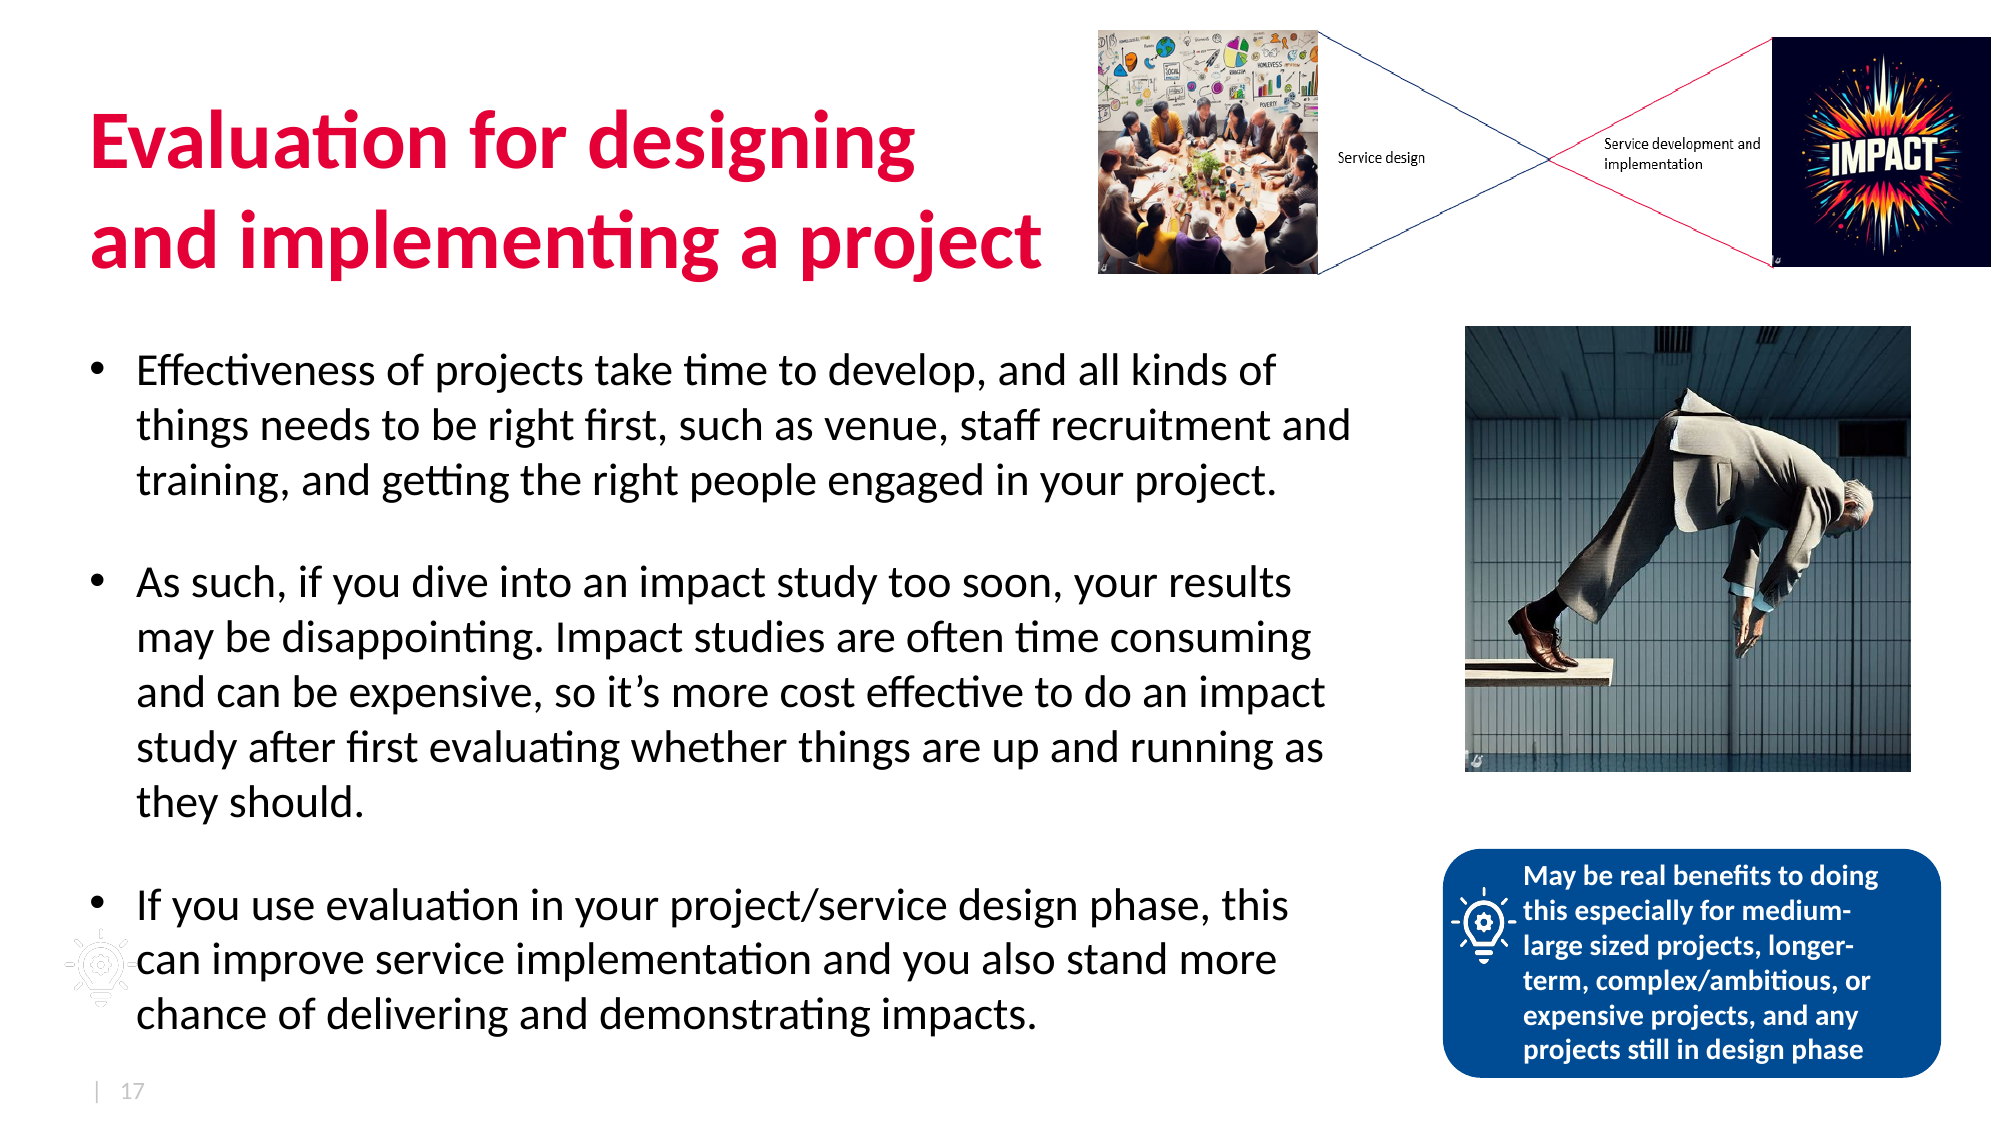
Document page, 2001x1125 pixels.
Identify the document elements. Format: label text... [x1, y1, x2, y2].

picture [1445, 883, 1524, 969]
slide_number | 17 [18, 1077, 146, 1101]
text_box May be real benefits to doing this especially for medium-large sized projects, longer-term, complex/ambitious, or expensive projects, and any projects still in design phase [1523, 856, 1911, 1064]
picture [58, 925, 145, 1012]
text_box [1441, 847, 1943, 1079]
picture [1465, 326, 1911, 772]
picture [1090, 21, 2000, 283]
title Evaluation for designing and implementing a project [89, 84, 1090, 260]
list Effectiveness of projects take time to develop, and all kinds of things needs to be right first, such as venue, staff recruitment and training, and getting the right people engaged in your project. As such, if you dive into an impact study too soon, your results may be disappointing. Impact studies are often time consuming and can be expensive, so it’s more cost effective to do an impact study after first evaluating whether things are up and running as they should. If you use evaluation in your project/service design phase, this can improve service implementation and you also stand more chance of delivering and demonstrating impacts. [89, 339, 1364, 859]
